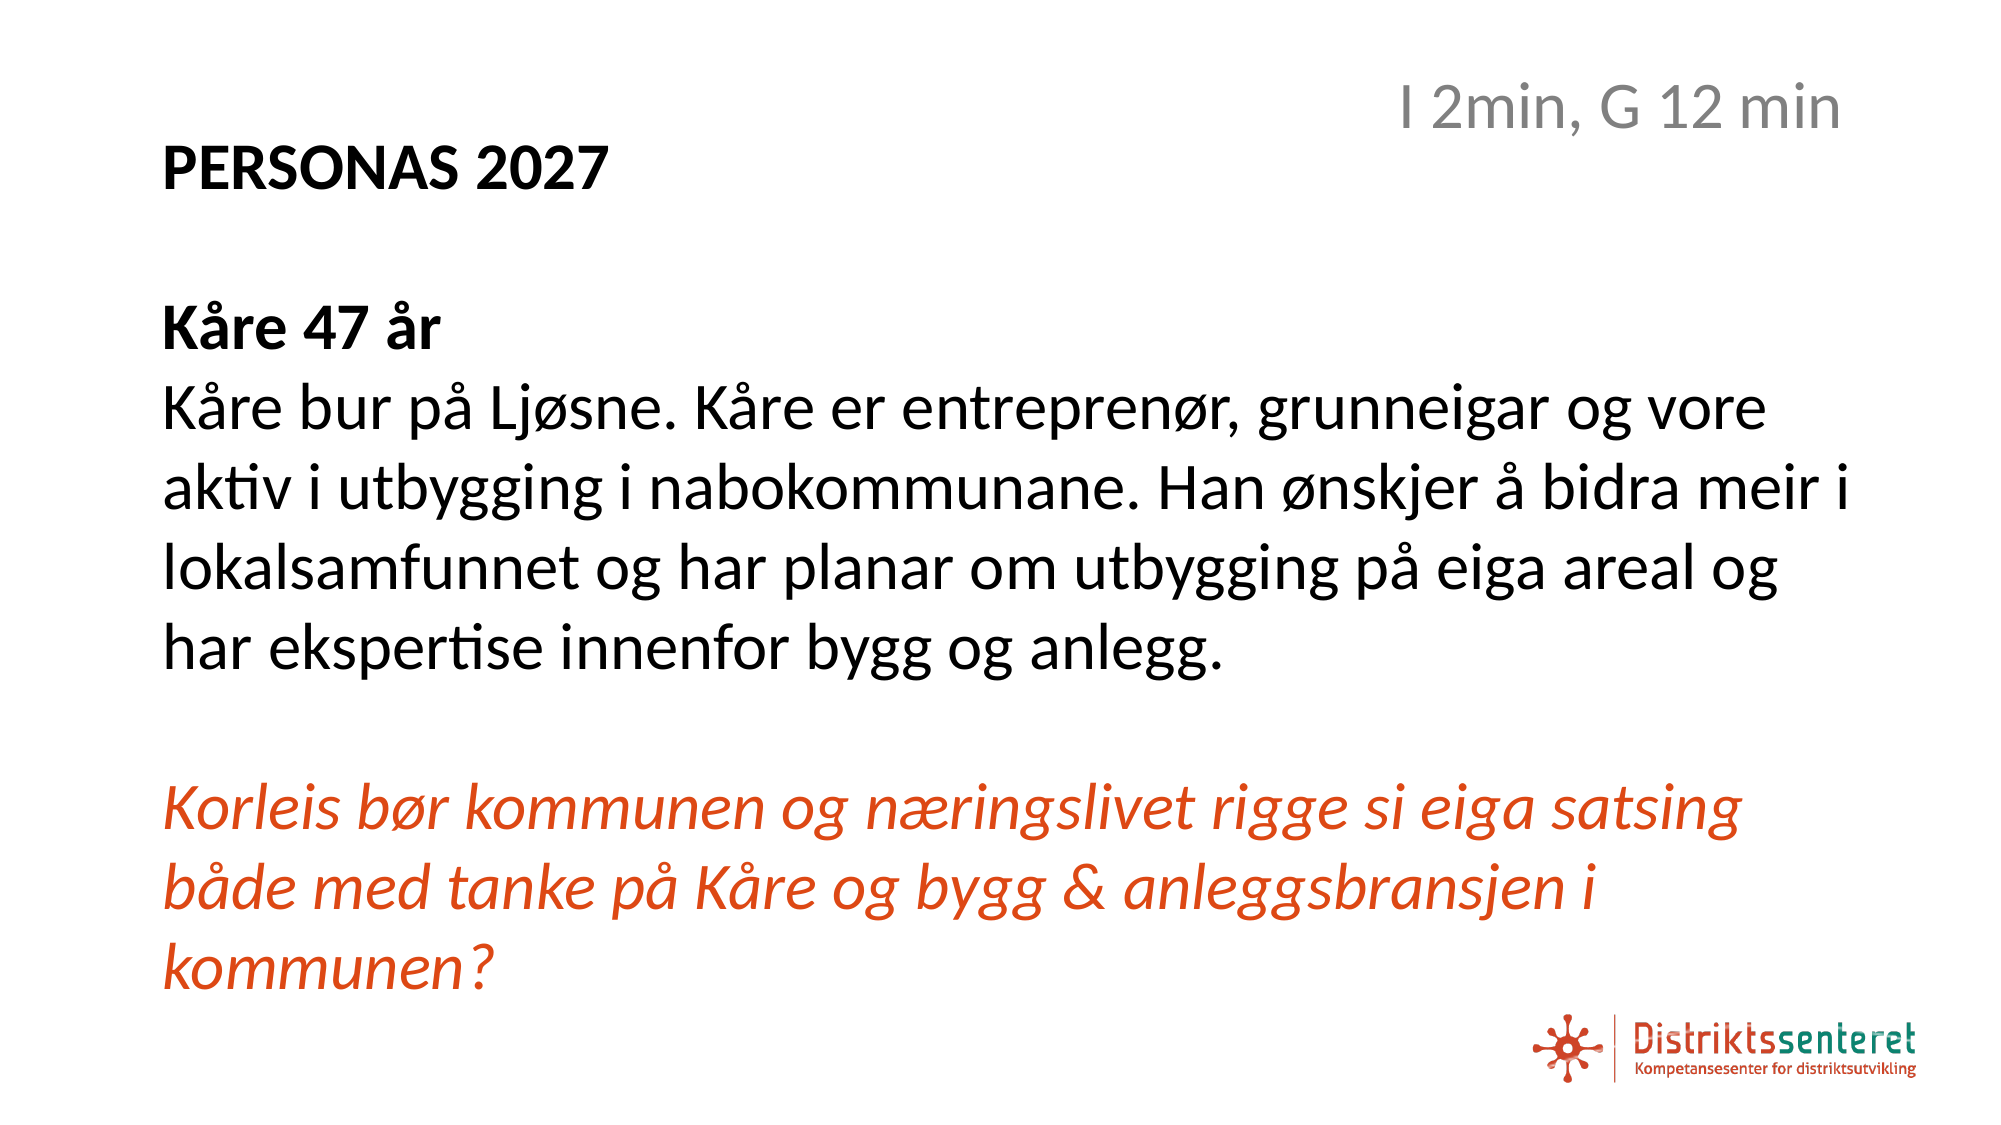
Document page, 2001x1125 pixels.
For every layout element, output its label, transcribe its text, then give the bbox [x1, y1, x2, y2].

text_box PERSONAS 2027 Kåre 47 år Kåre bur på Ljøsne. Kåre er entreprenør, grunneigar og vore aktiv i utbygging i nabokommunane. Han ønskjer å bidra meir i lokalsamfunnet og har planar om utbygging på eiga areal og har ekspertise innenfor bygg og anlegg. Korleis bør kommunen og næringslivet rigge si eiga satsing både med tanke på Kåre og bygg & anleggsbransjen i kommunen? [148, 115, 1880, 1010]
picture [763, 456, 2001, 1125]
text_box I 2min, G 12 min [1383, 54, 1858, 150]
